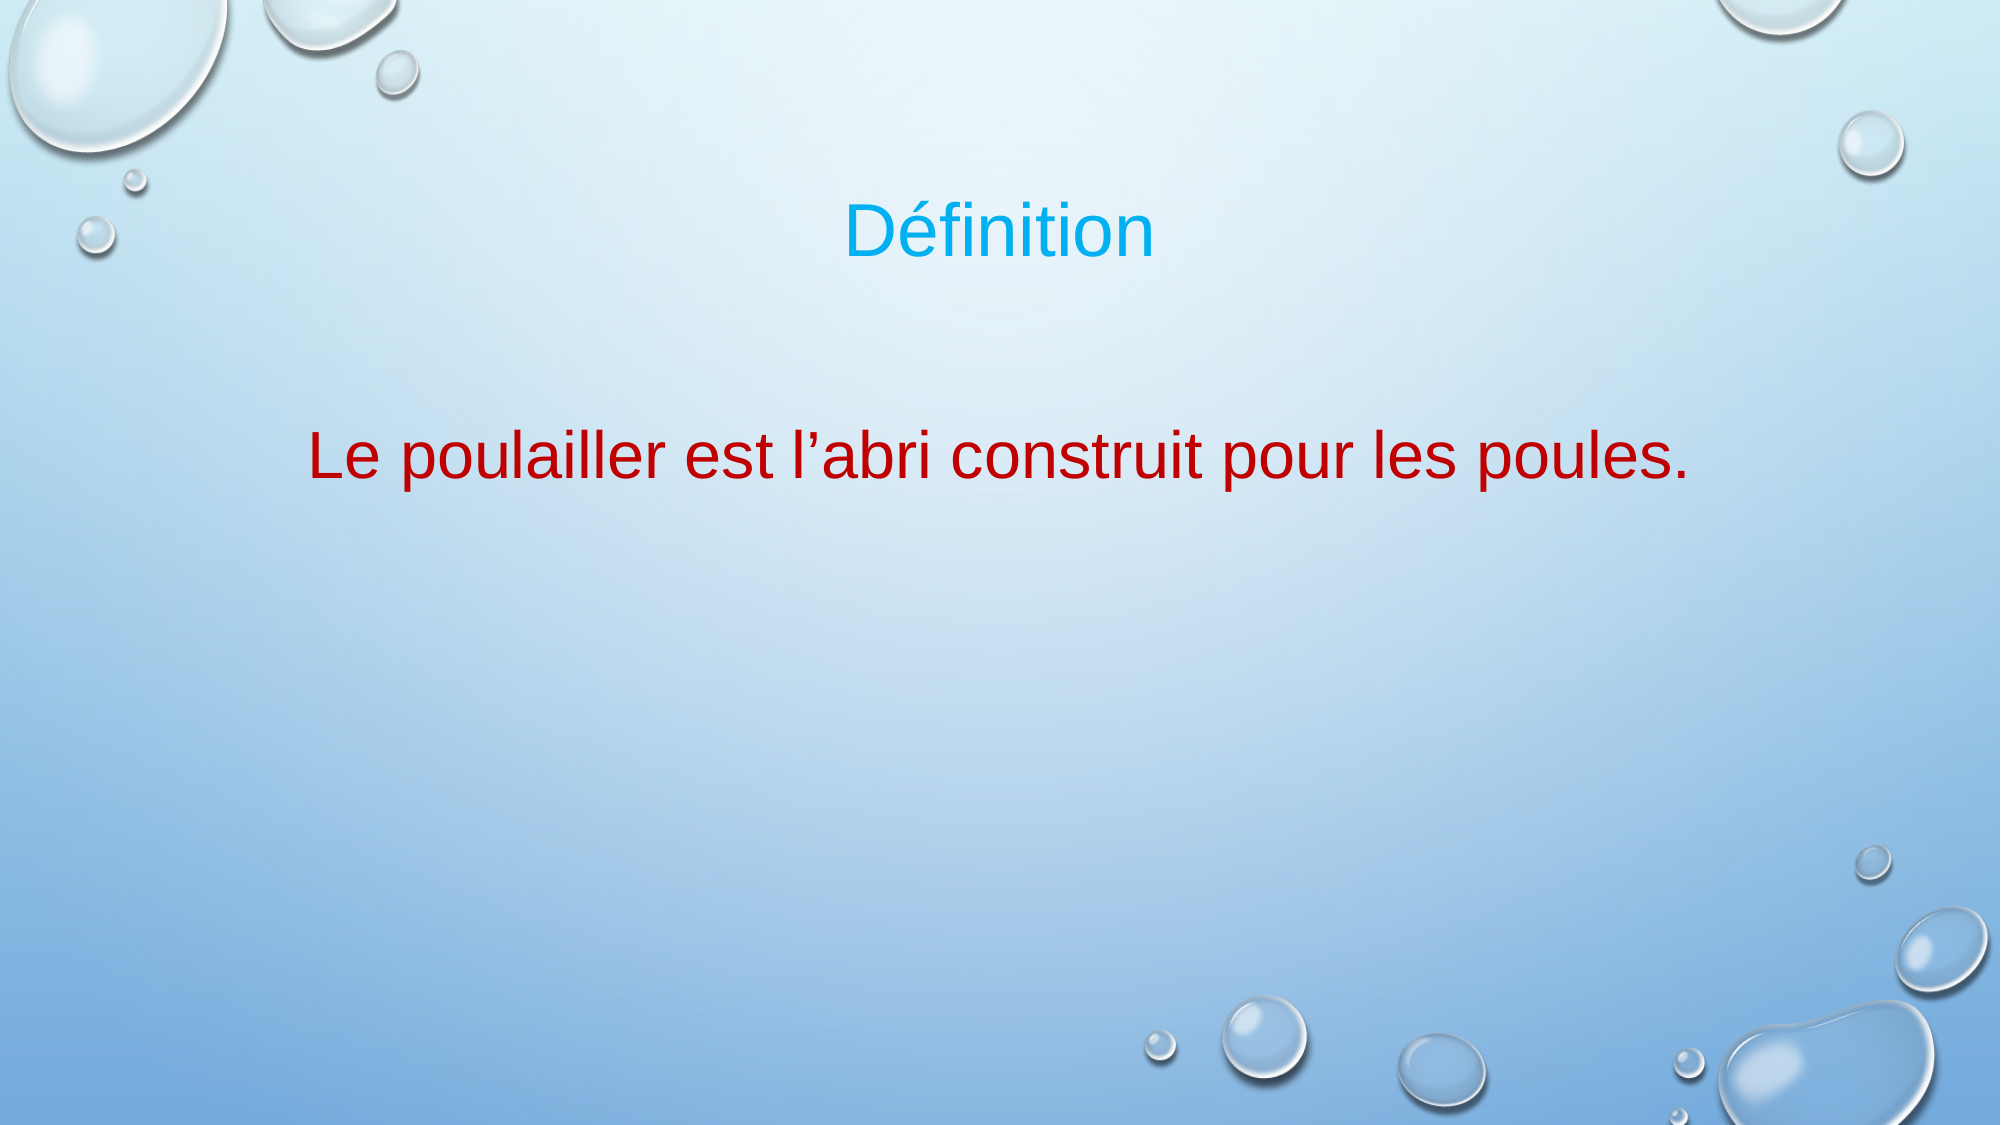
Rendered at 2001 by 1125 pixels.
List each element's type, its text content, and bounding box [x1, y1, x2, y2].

picture [0, 0, 2000, 1125]
title Définition [149, 101, 1851, 364]
list Le poulailler est l’abri construit pour les poules. [149, 388, 1850, 950]
